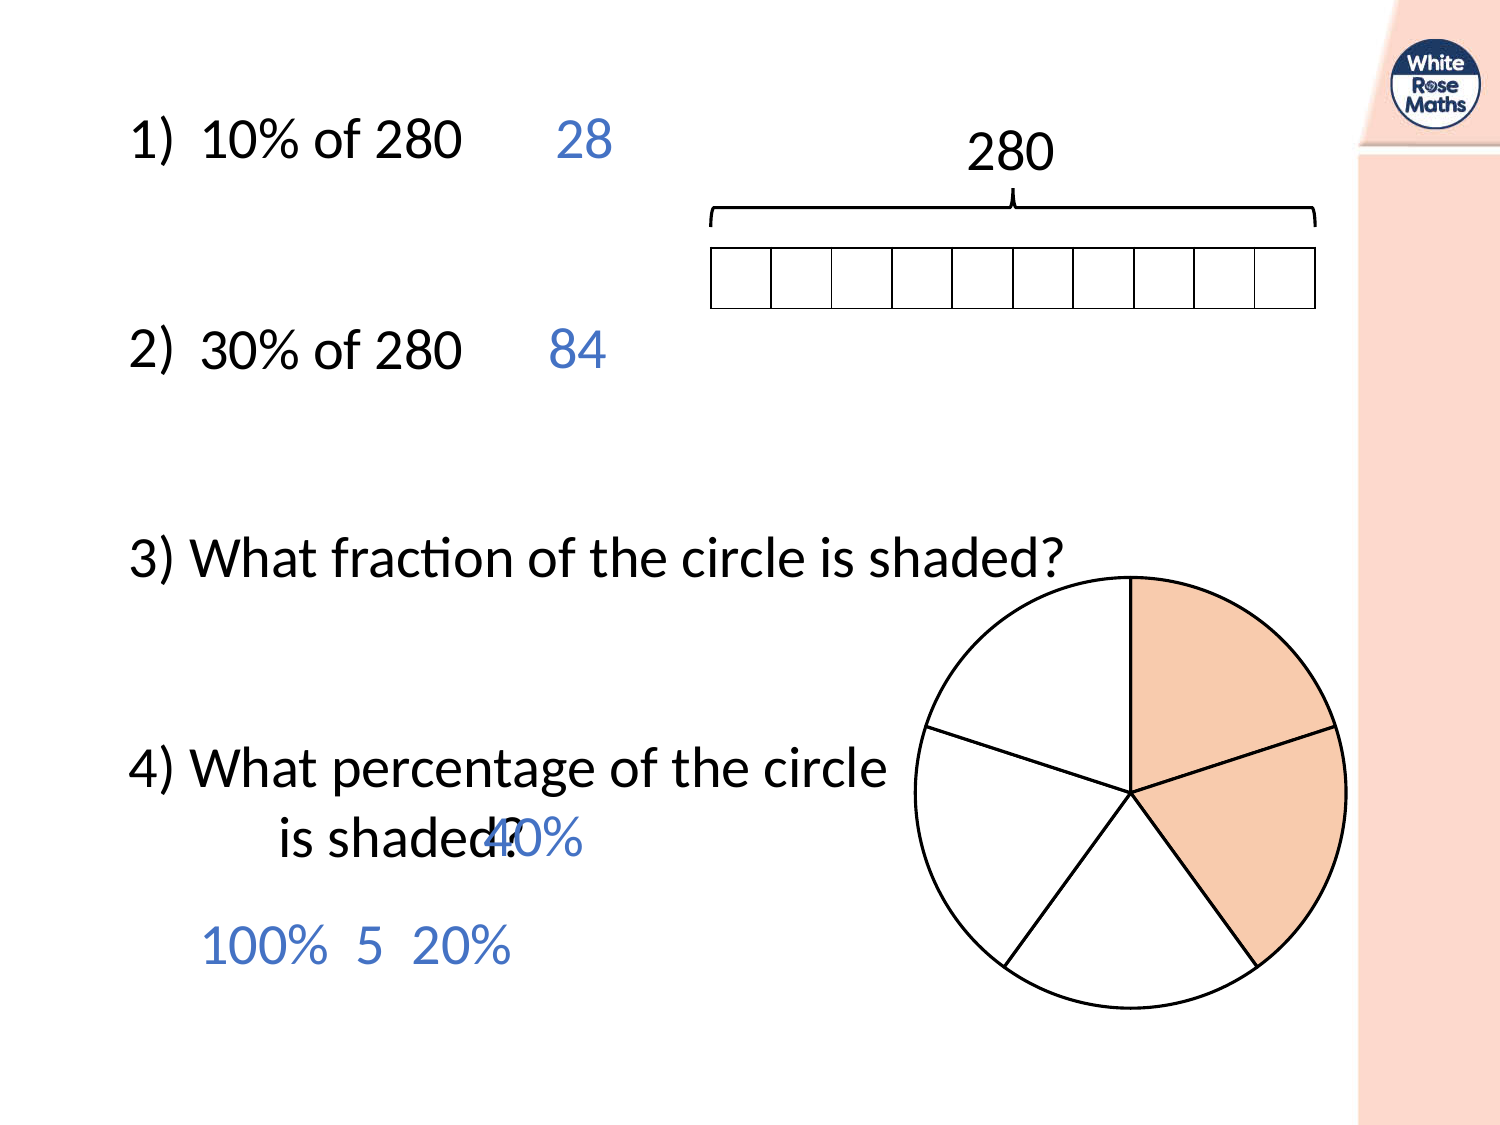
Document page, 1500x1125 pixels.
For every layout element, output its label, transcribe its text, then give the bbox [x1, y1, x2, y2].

table_header [893, 249, 951, 308]
text_box 84 [533, 302, 687, 388]
table_header [1135, 249, 1193, 308]
text_box 280 [952, 104, 1086, 190]
table_header [1074, 249, 1133, 308]
picture [0, 0, 1500, 1125]
table_header [1255, 249, 1314, 308]
text_box 1) 2) 3) What fraction of the circle is shaded? 4) What percentage of the circle is shaded? [114, 92, 1344, 877]
table_header [712, 249, 770, 308]
text_box [710, 190, 1316, 228]
table_header [772, 249, 831, 308]
table_header [1014, 249, 1072, 308]
text_box 40% [468, 790, 877, 876]
table_header [832, 249, 891, 308]
table_header [953, 249, 1012, 308]
table_header [1195, 249, 1254, 308]
chart [877, 568, 1384, 1018]
text_box 28 [540, 92, 694, 177]
